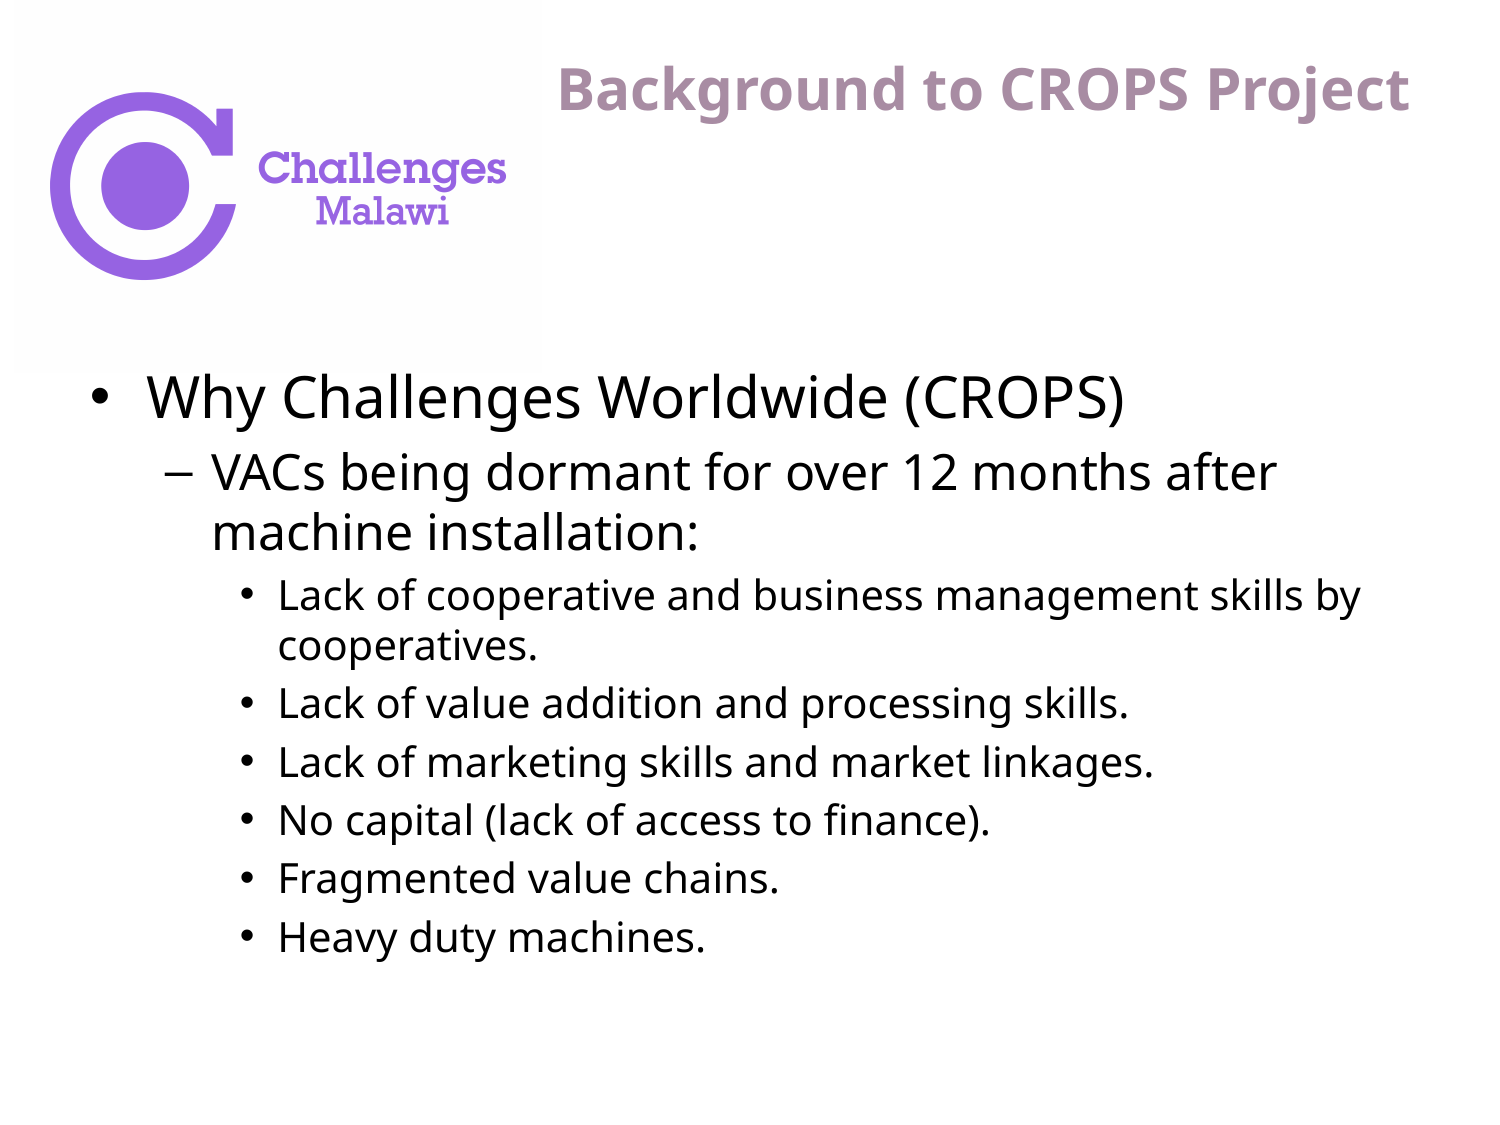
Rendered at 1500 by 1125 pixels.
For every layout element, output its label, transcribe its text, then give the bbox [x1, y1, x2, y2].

picture [14, 0, 542, 373]
title Background to CROPS Project [75, 45, 1425, 233]
list Why Challenges Worldwide (CROPS) VACs being dormant for over 12 months after machine installation: Lack of cooperative and business management skills by cooperatives. Lack of value addition and processing skills. Lack of marketing skills and market linkages. No capital (lack of access to finance). Fragmented value chains. Heavy duty machines. [75, 352, 1425, 1096]
